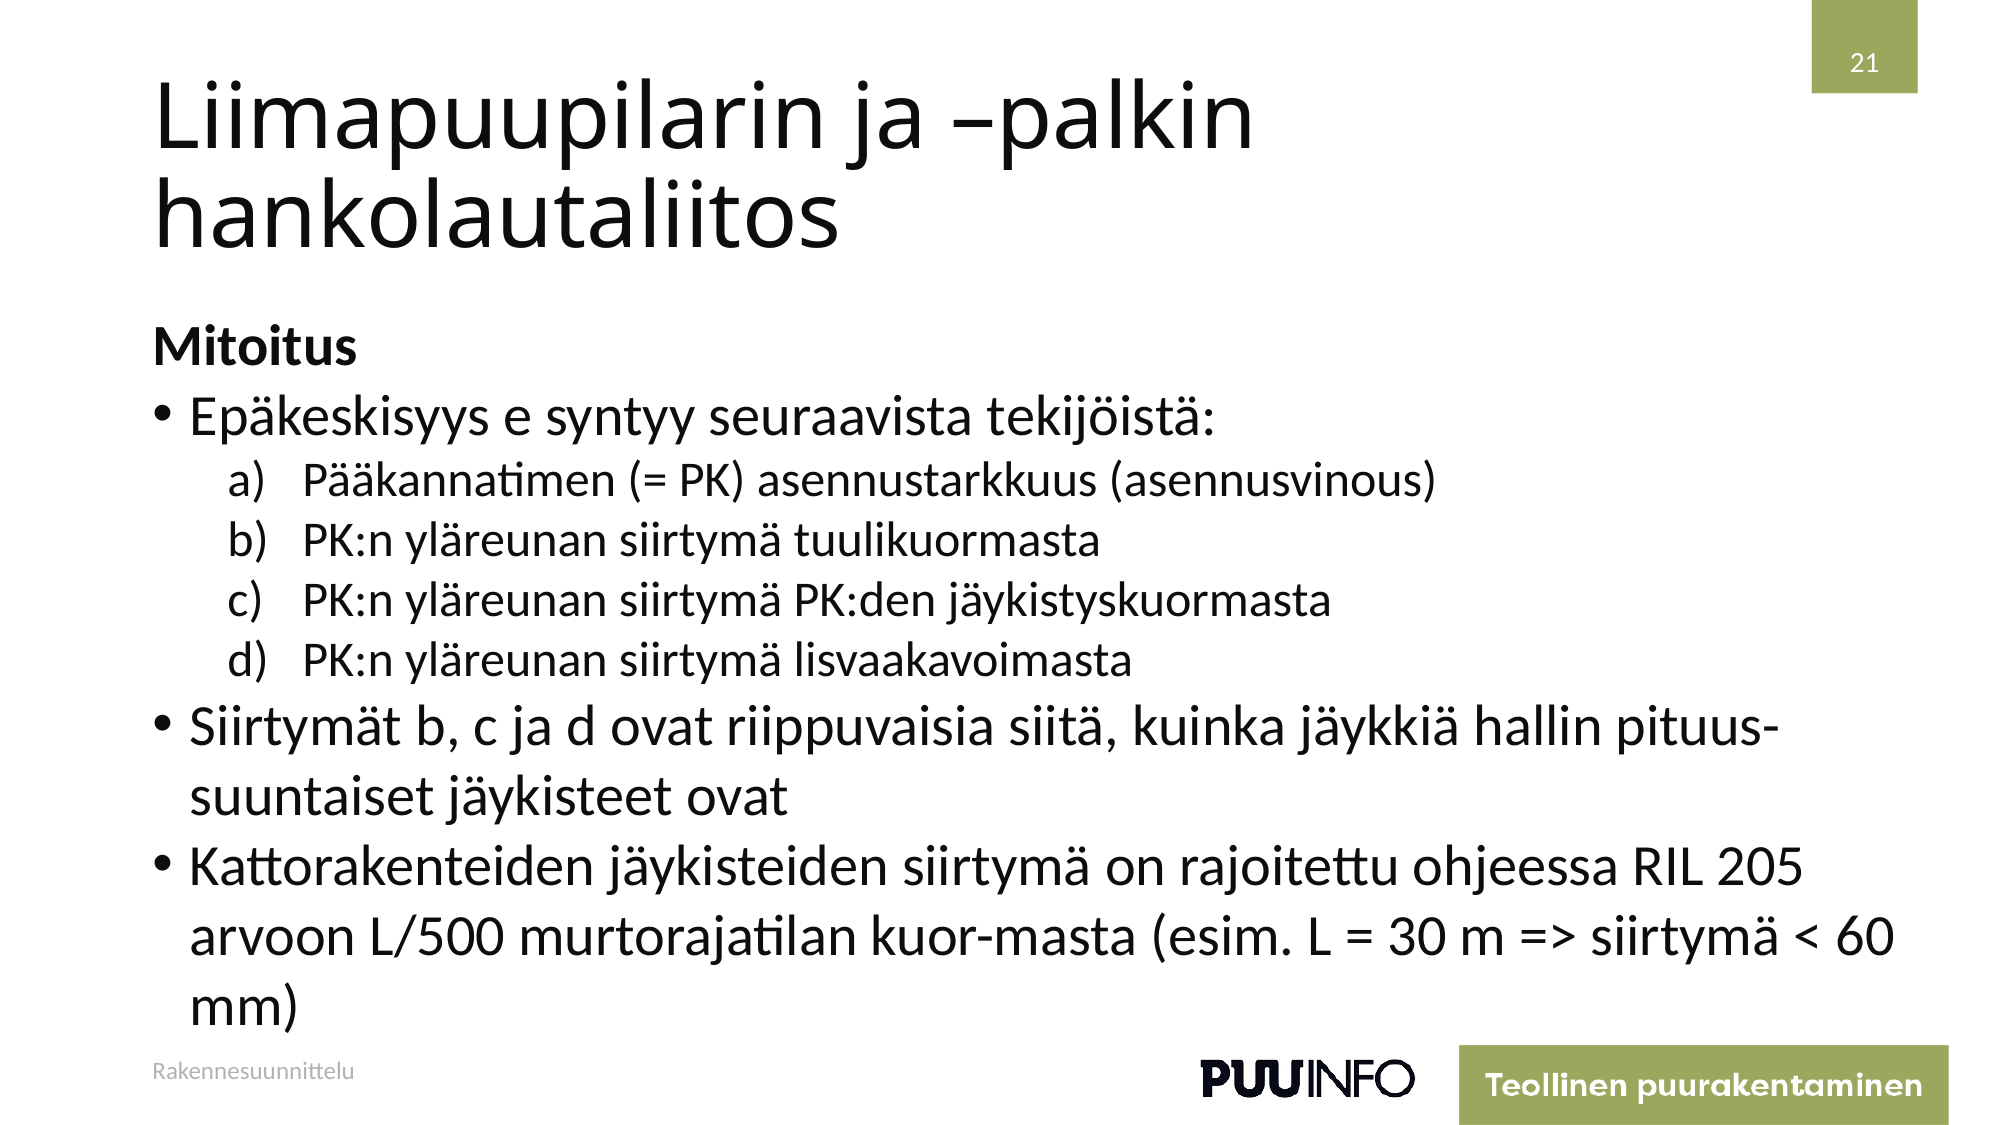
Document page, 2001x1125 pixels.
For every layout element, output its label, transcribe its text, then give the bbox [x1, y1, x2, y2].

slide_number 21 [1811, 29, 1918, 93]
footer Rakennesuunnittelu [137, 1039, 813, 1100]
title Liimapuupilarin ja –palkin hankolautaliitos [137, 59, 1863, 278]
list Mitoitus Epäkeskisyys e syntyy seuraavista tekijöistä: Pääkannatimen (= PK) asennustarkkuus (asennusvinous) PK:n yläreunan siirtymä tuulikuormasta PK:n yläreunan siirtymä PK:den jäykistyskuormasta PK:n yläreunan siirtymä lisvaakavoimasta Siirtymät b, c ja d ovat riippuvaisia siitä, kuinka jäykkiä hallin pituus-suuntaiset jäykisteet ovat Kattorakenteiden jäykisteiden siirtymä on rajoitettu ohjeessa RIL 205 arvoon L/500 murtorajatilan kuor-masta (esim. L = 30 m => siirtymä < 60 mm) [137, 299, 1918, 928]
picture [0, 0, 2000, 1125]
